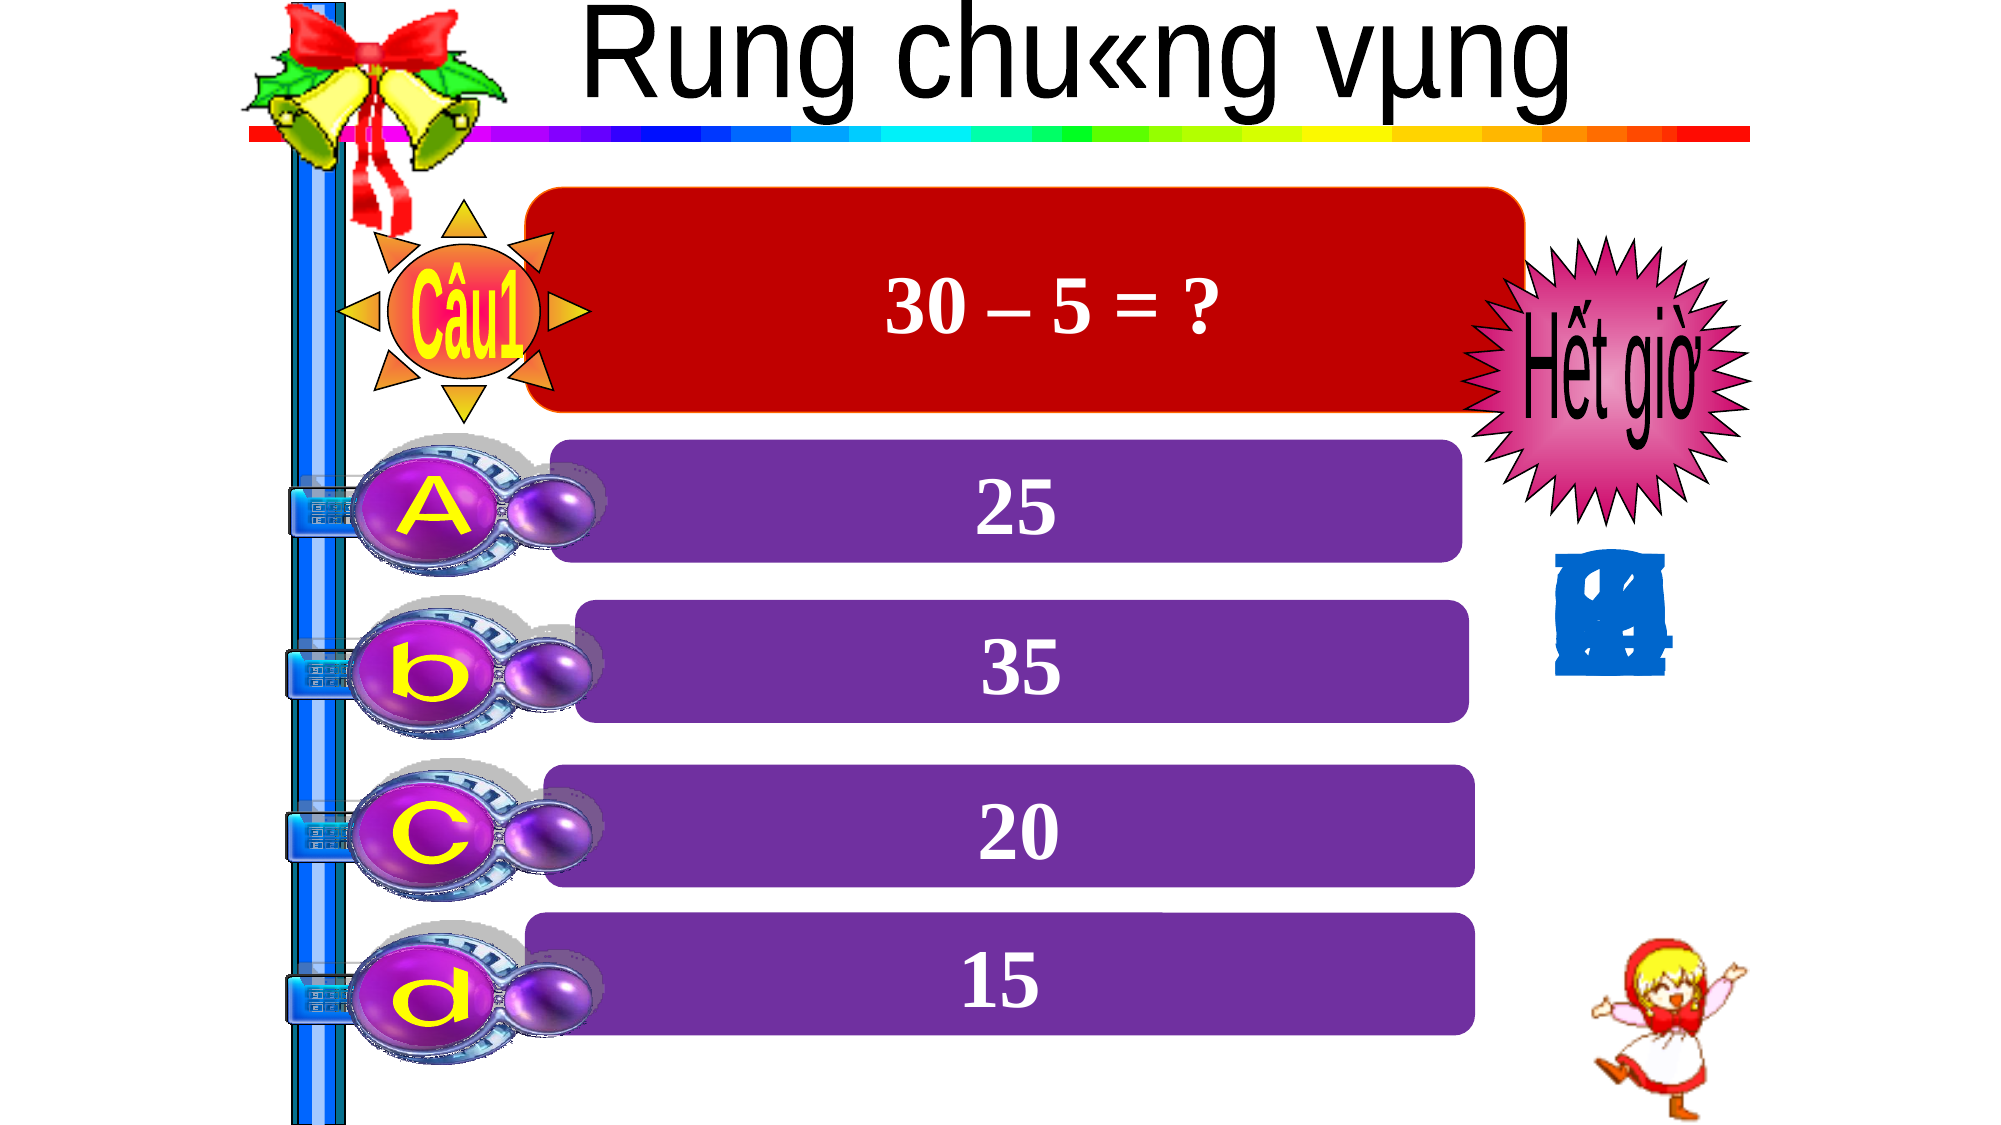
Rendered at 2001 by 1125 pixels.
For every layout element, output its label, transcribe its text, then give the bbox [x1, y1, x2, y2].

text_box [291, 548, 346, 642]
text_box 25 [608, 439, 1463, 563]
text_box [291, 257, 346, 480]
picture [238, 0, 848, 250]
text_box [350, 292, 380, 331]
picture [882, 125, 1750, 142]
text_box 35 [605, 599, 1470, 723]
picture [283, 932, 593, 1065]
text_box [291, 1036, 346, 1125]
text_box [1462, 237, 1751, 526]
text_box [508, 350, 554, 391]
text_box 30 – 5 = ? [525, 187, 1525, 413]
text_box [374, 350, 420, 391]
text_box 15 [529, 912, 1476, 1036]
text_box [548, 292, 591, 331]
text_box [383, 257, 407, 273]
text_box 20 [605, 764, 1475, 888]
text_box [291, 873, 346, 967]
picture [283, 607, 593, 740]
text_box [442, 385, 486, 423]
picture [283, 770, 593, 903]
picture [1590, 937, 1751, 1125]
text_box [387, 256, 541, 379]
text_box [291, 711, 346, 805]
picture [286, 445, 597, 578]
text_box [514, 232, 554, 273]
